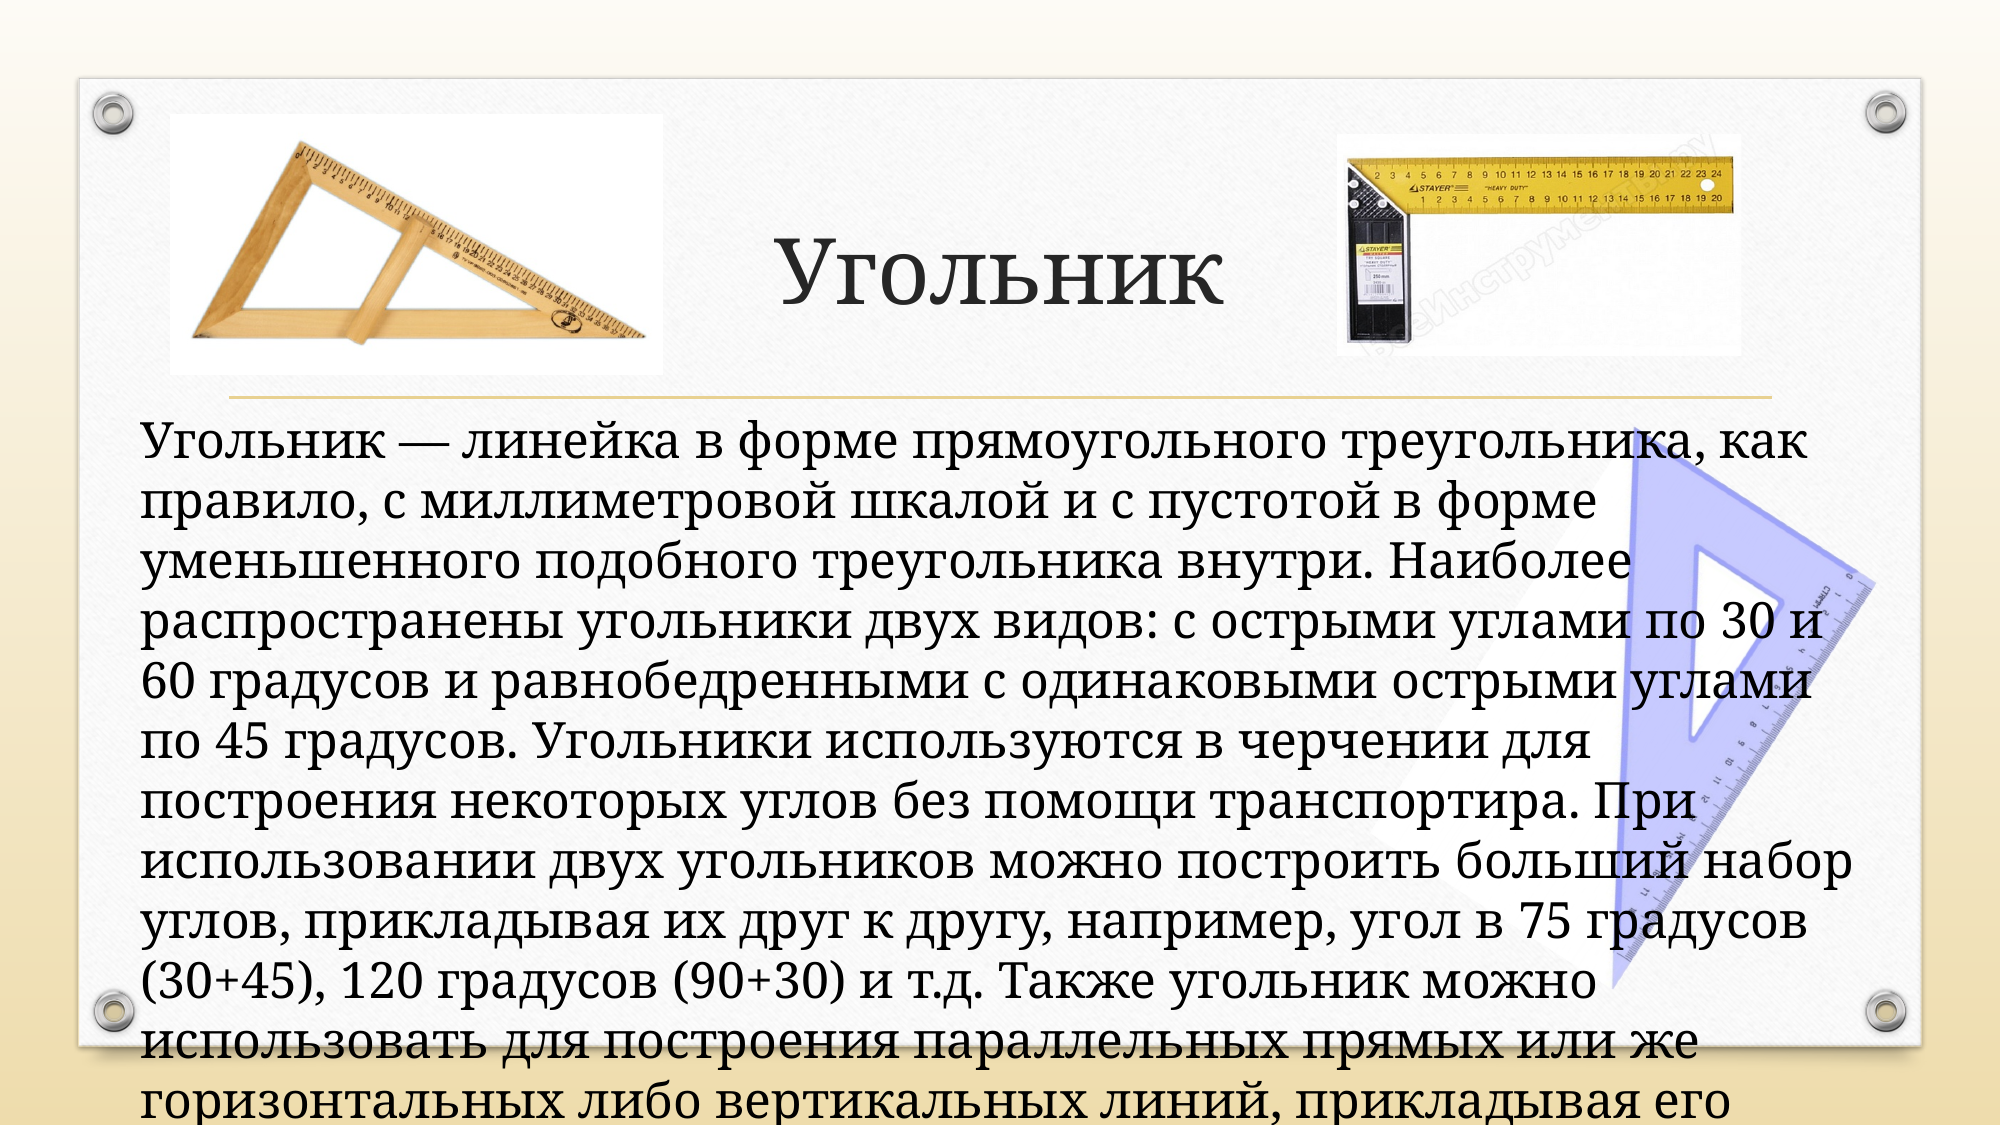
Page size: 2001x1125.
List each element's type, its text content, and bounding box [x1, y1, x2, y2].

text_box Угольник — линейка в форме прямоугольного треугольника, как правило, с миллиметровой шкалой и с пустотой в форме уменьшенного подобного треугольника внутри. Наиболее распространены угольники двух видов: с острыми углами по 30 и 60 градусов и равнобедренными с одинаковыми острыми углами по 45 градусов. Угольники используются в черчении для построения некоторых углов без помощи транспортира. При использовании двух угольников можно построить больший набор углов, прикладывая их друг к другу, например, угол в 75 градусов (30+45), 120 градусов (90+30) и т.д. Также угольник можно использовать для построения параллельных прямых или же горизонтальных либо вертикальных линий, прикладывая его катет ко краю листа. Используют для построения углов. [125, 401, 1875, 1125]
picture [0, 0, 2000, 1125]
picture [1380, 562, 1866, 853]
title Угольник [664, 161, 1788, 375]
